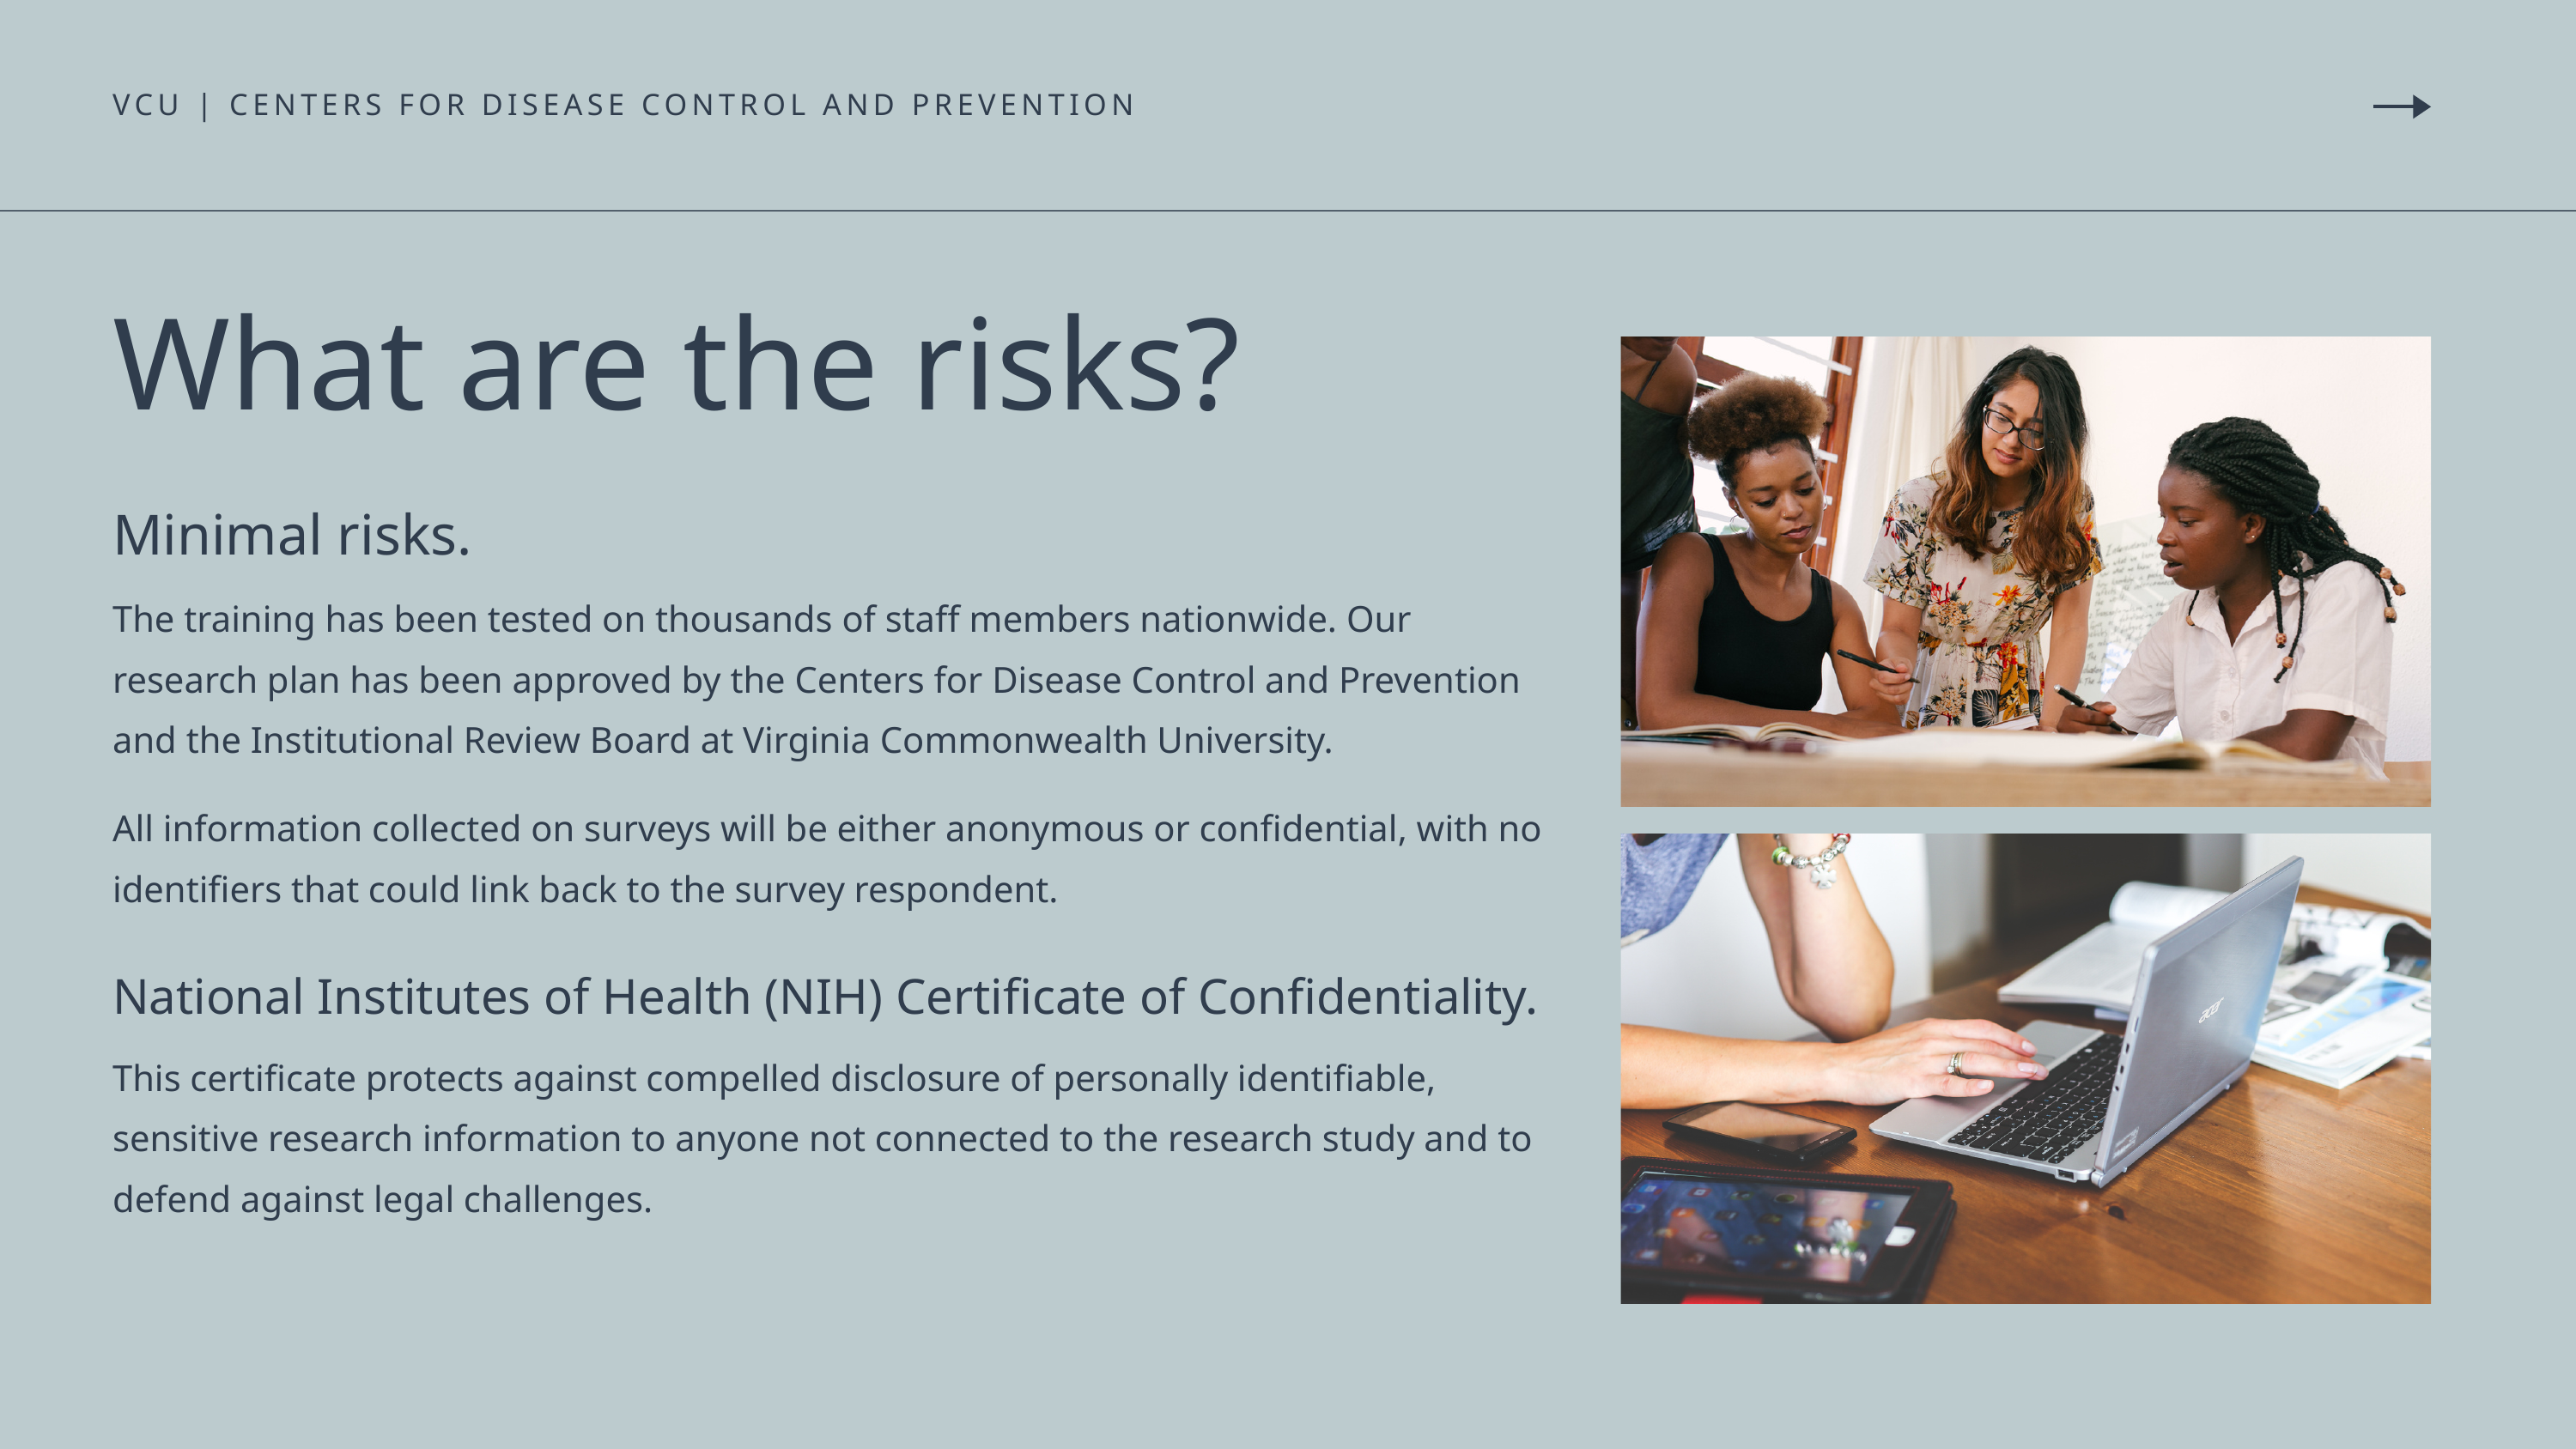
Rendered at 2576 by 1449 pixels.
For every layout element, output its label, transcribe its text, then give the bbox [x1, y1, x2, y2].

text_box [112, 283, 1555, 1384]
text_box VCU | CENTERS FOR DISEASE CONTROL AND PREVENTION [112, 80, 1286, 122]
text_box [2372, 94, 2432, 119]
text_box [1620, 336, 2432, 1304]
